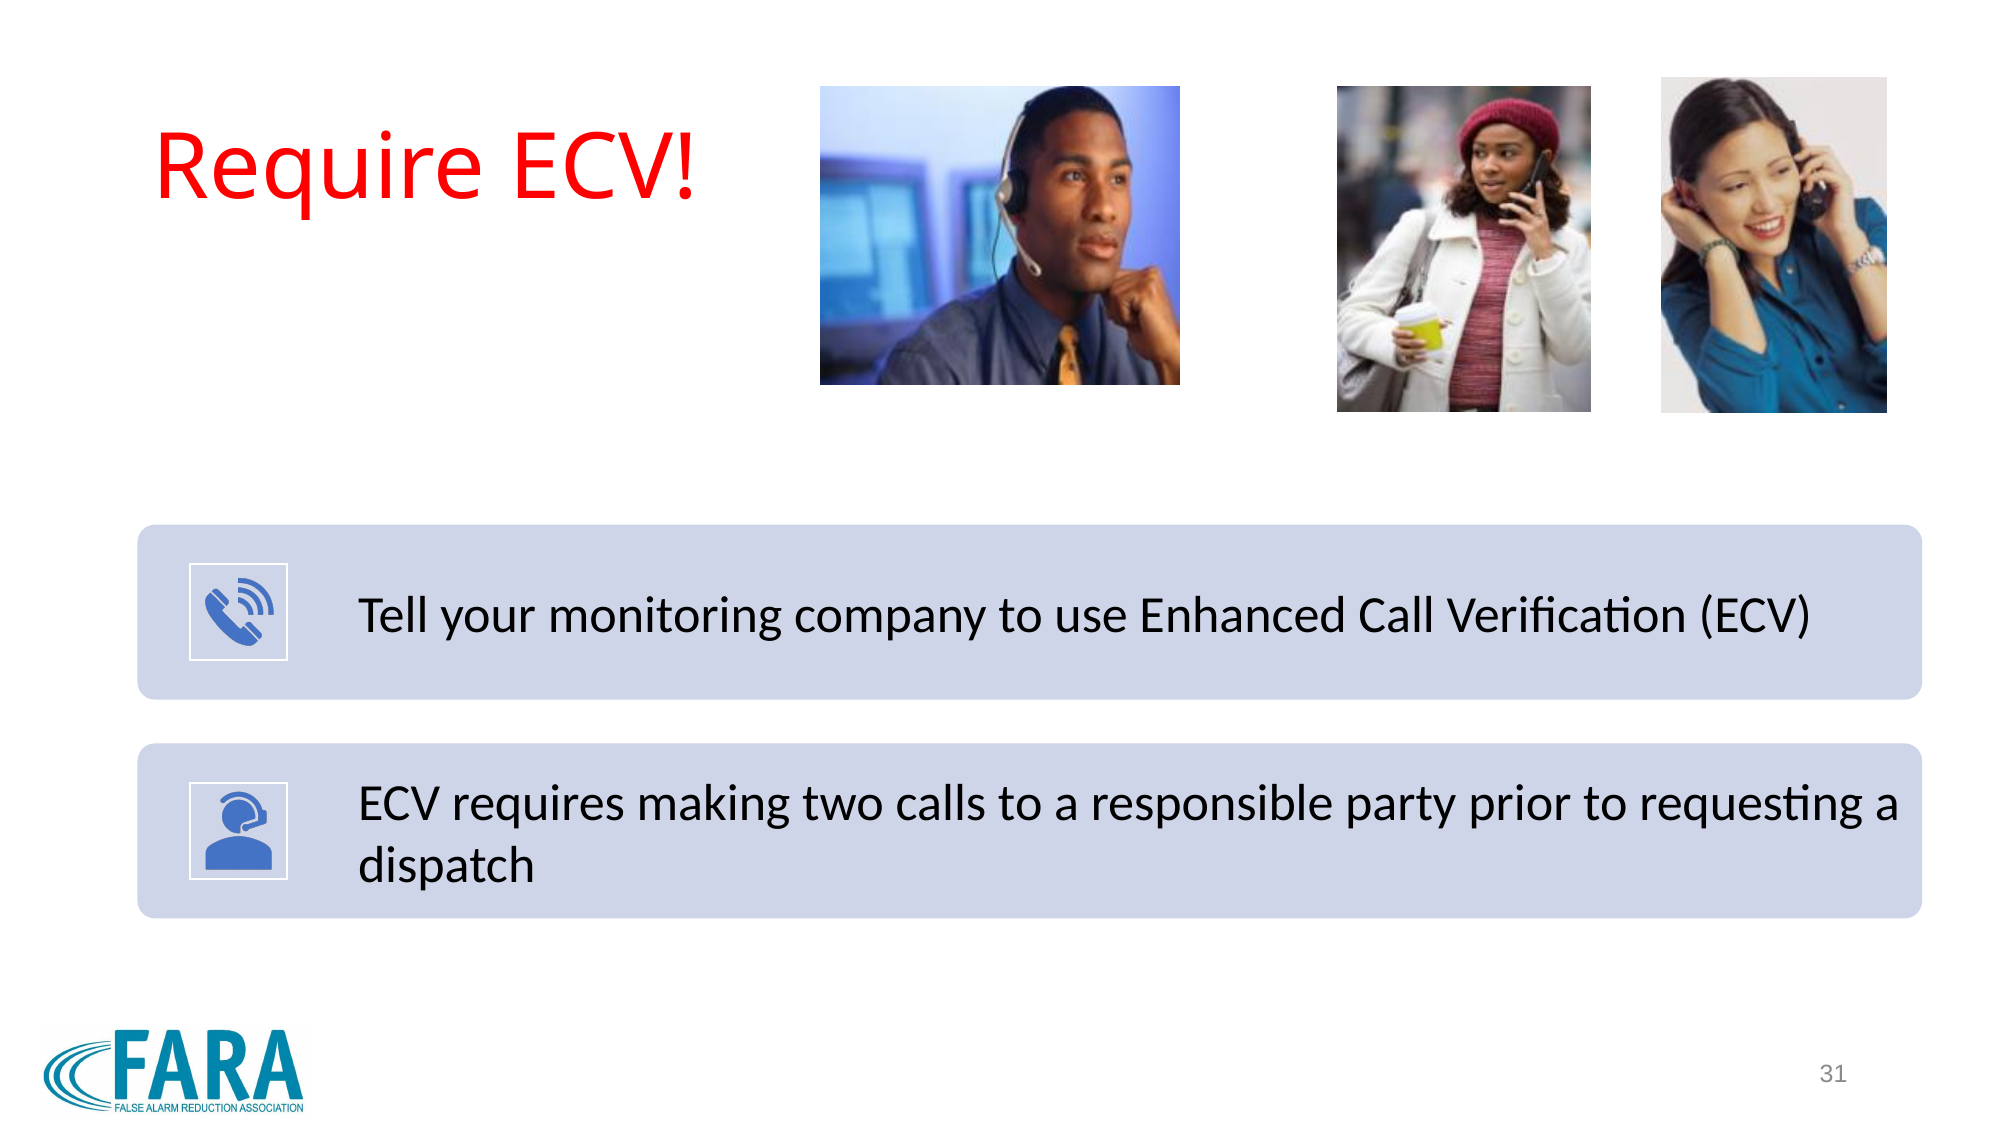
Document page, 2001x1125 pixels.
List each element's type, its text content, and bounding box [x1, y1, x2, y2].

slide_number 31 [1412, 1042, 1863, 1103]
picture [1661, 77, 1887, 413]
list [137, 429, 1923, 1014]
picture [38, 1020, 313, 1125]
picture [820, 86, 1180, 385]
picture [1337, 86, 1591, 412]
title Require ECV! [137, 59, 1863, 278]
